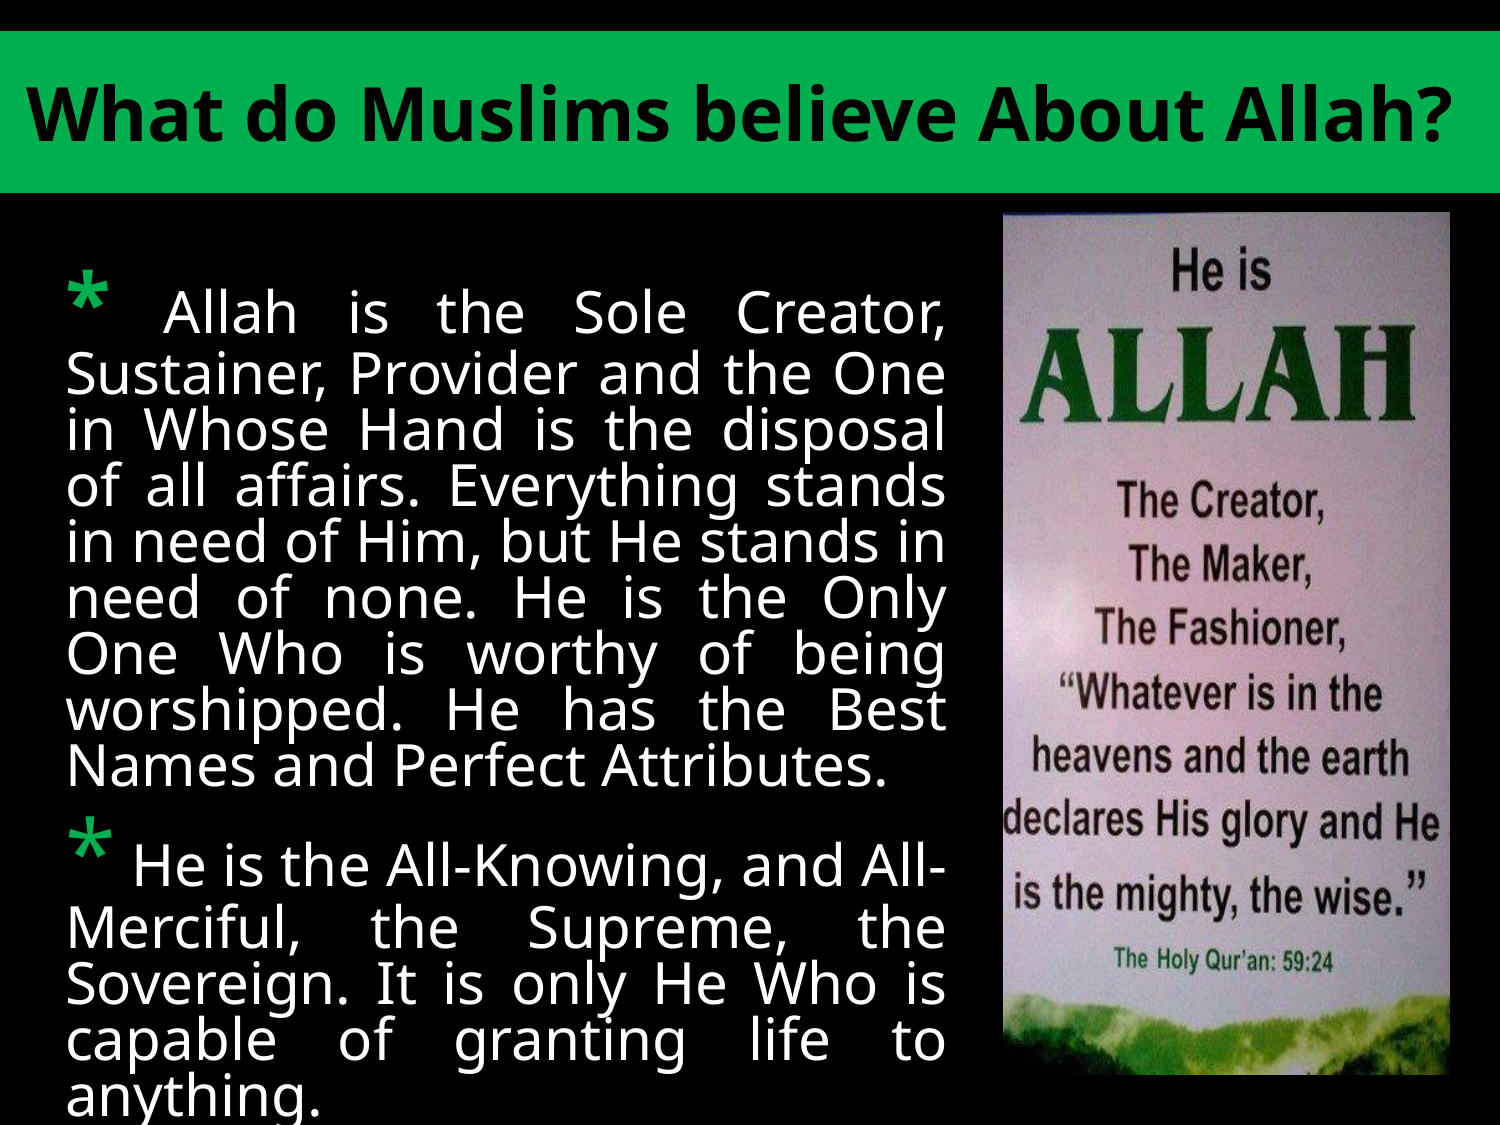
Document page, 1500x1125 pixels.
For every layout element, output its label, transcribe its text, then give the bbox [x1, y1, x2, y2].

picture [1003, 212, 1451, 1076]
list * Allah is the Sole Creator, Sustainer, Provider and the One in Whose Hand is the disposal of all affairs. Everything stands in need of Him, but He stands in need of none. He is the Only One Who is worthy of being worshipped. He has the Best Names and Perfect Attributes. * He is the All-Knowing, and All-Merciful, the Supreme, the Sovereign. It is only He Who is capable of granting life to anything. [49, 262, 963, 1063]
title What do Muslims believe About Allah? [0, 30, 1500, 194]
